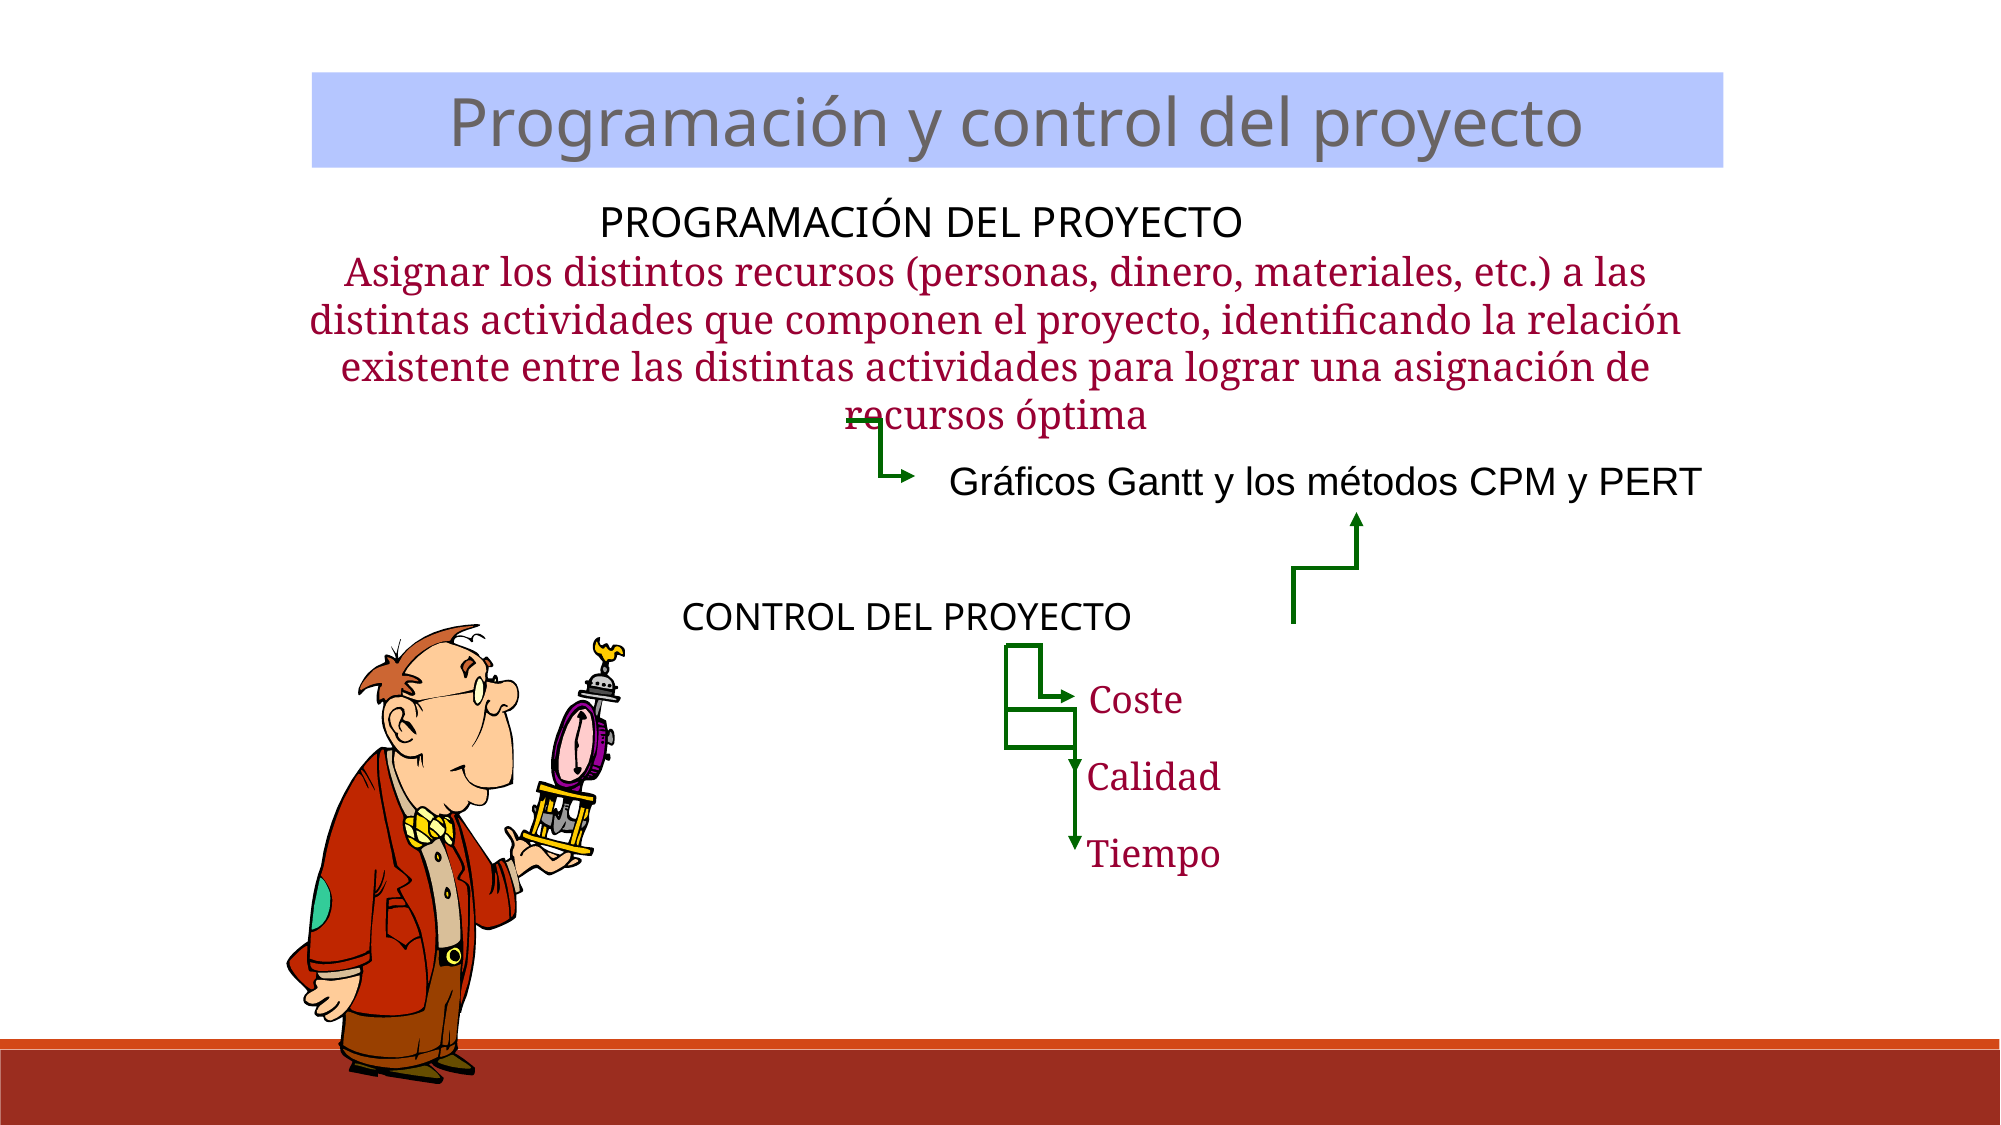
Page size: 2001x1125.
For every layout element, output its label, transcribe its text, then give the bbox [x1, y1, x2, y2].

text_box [976, 674, 1105, 709]
picture [280, 616, 626, 1084]
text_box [937, 712, 1144, 783]
text_box Asignar los distintos recursos (personas, dinero, materiales, etc.) a las distintas actividades que componen el proyecto, identificando la relación existente entre las distintas actividades para lograr una asignación de recursos óptima [280, 239, 1712, 445]
text_box PROGRAMACIÓN DEL PROYECTO [584, 188, 1259, 239]
text_box Gráficos Gantt y los métodos CPM y PERT [933, 448, 1719, 511]
text_box Tiempo [1071, 822, 1247, 883]
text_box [1005, 644, 1076, 671]
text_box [845, 420, 916, 477]
text_box CONTROL DEL PROYECTO [666, 585, 1148, 645]
text_box Programación y control del proyecto [311, 72, 1724, 168]
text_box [1268, 536, 1382, 600]
text_box Coste [1083, 668, 1209, 729]
text_box Calidad [1077, 745, 1246, 806]
